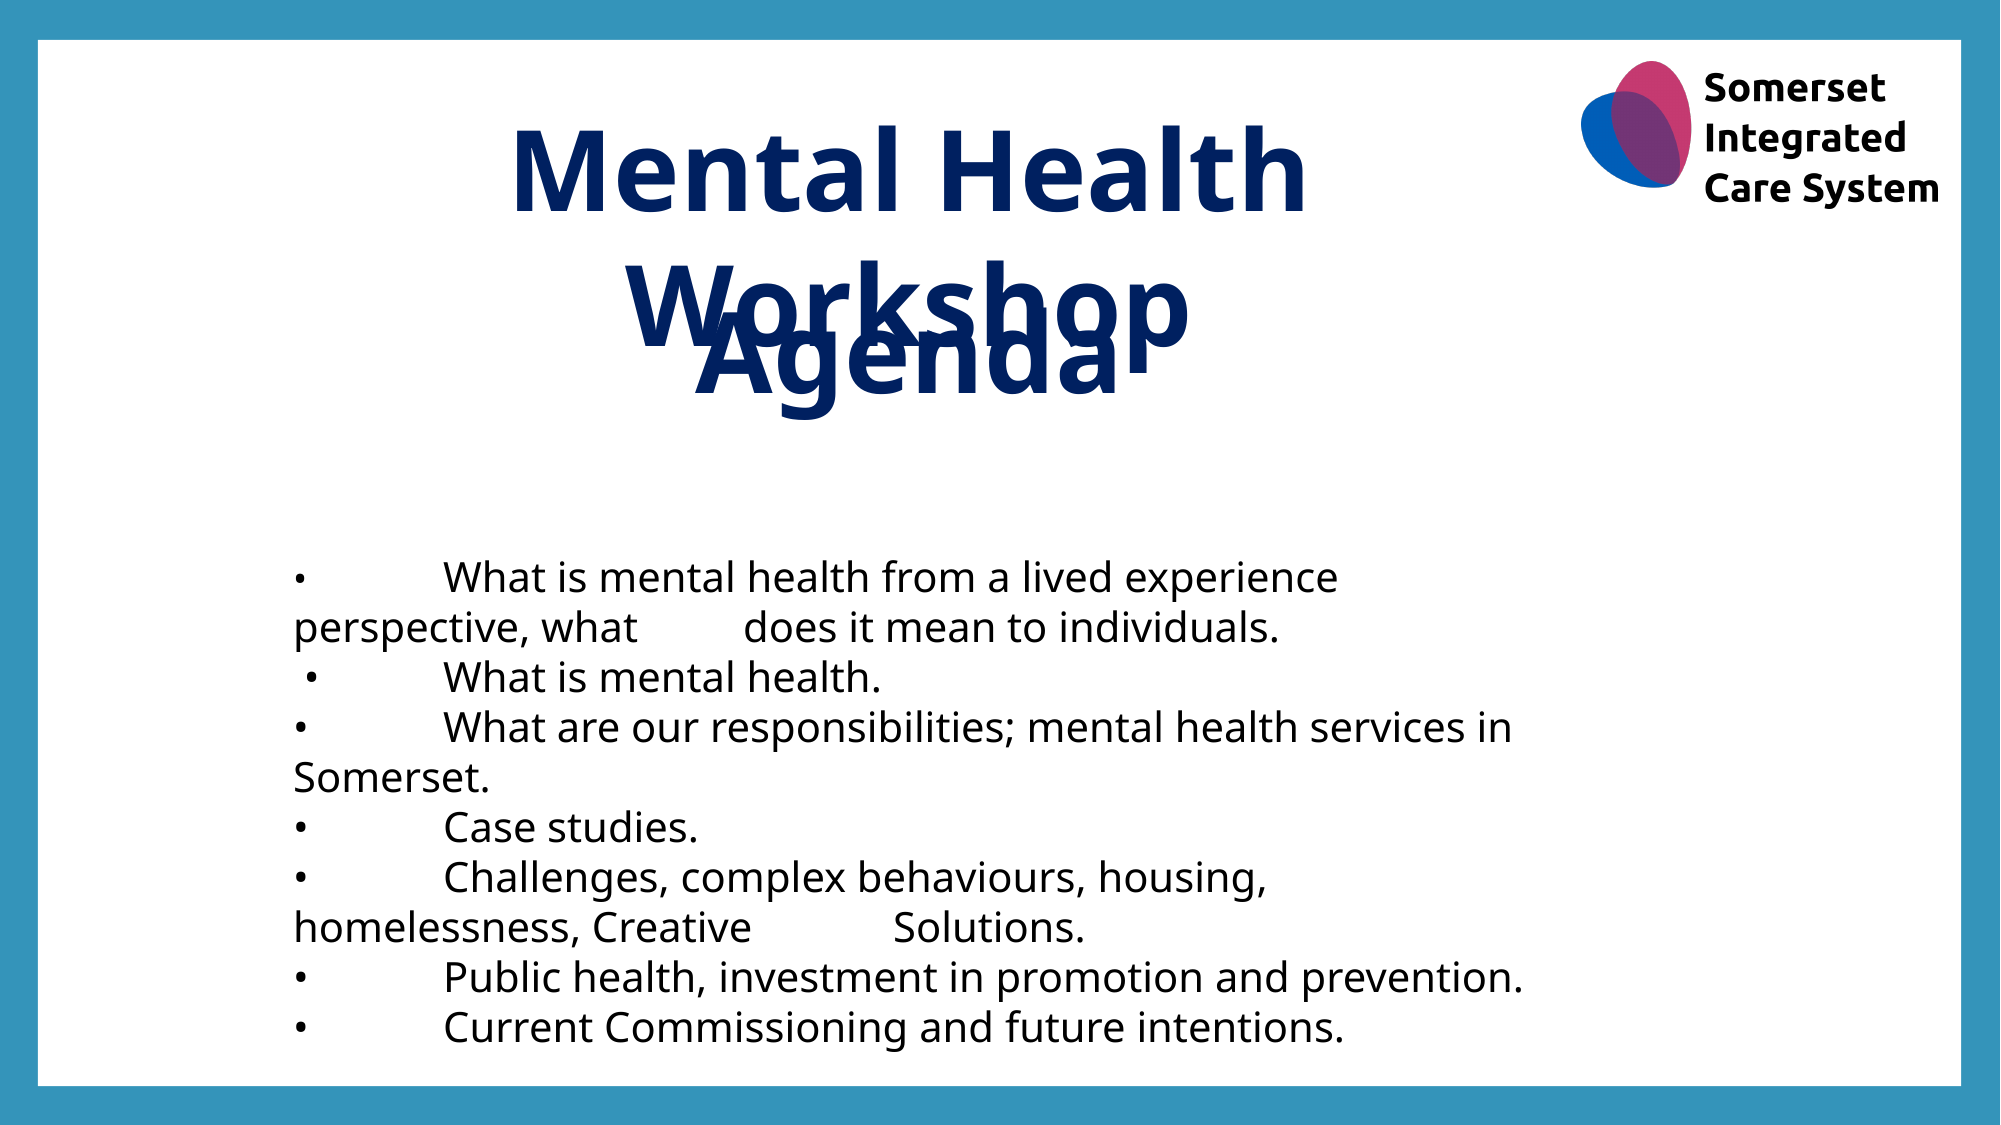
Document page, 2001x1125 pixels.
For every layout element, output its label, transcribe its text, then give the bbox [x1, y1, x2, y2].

text_box Mental Health Workshop [278, 91, 1541, 273]
picture [1581, 60, 1938, 209]
text_box Agenda • What is mental health from a lived experience perspective, what does it mean to individuals. • What is mental health. • What are our responsibilities; mental health services in Somerset. • Case studies. • Challenges, complex behaviours, housing, homelessness, Creative Solutions. • Public health, investment in promotion and prevention. • Current Commissioning and future intentions. [278, 273, 1541, 1059]
